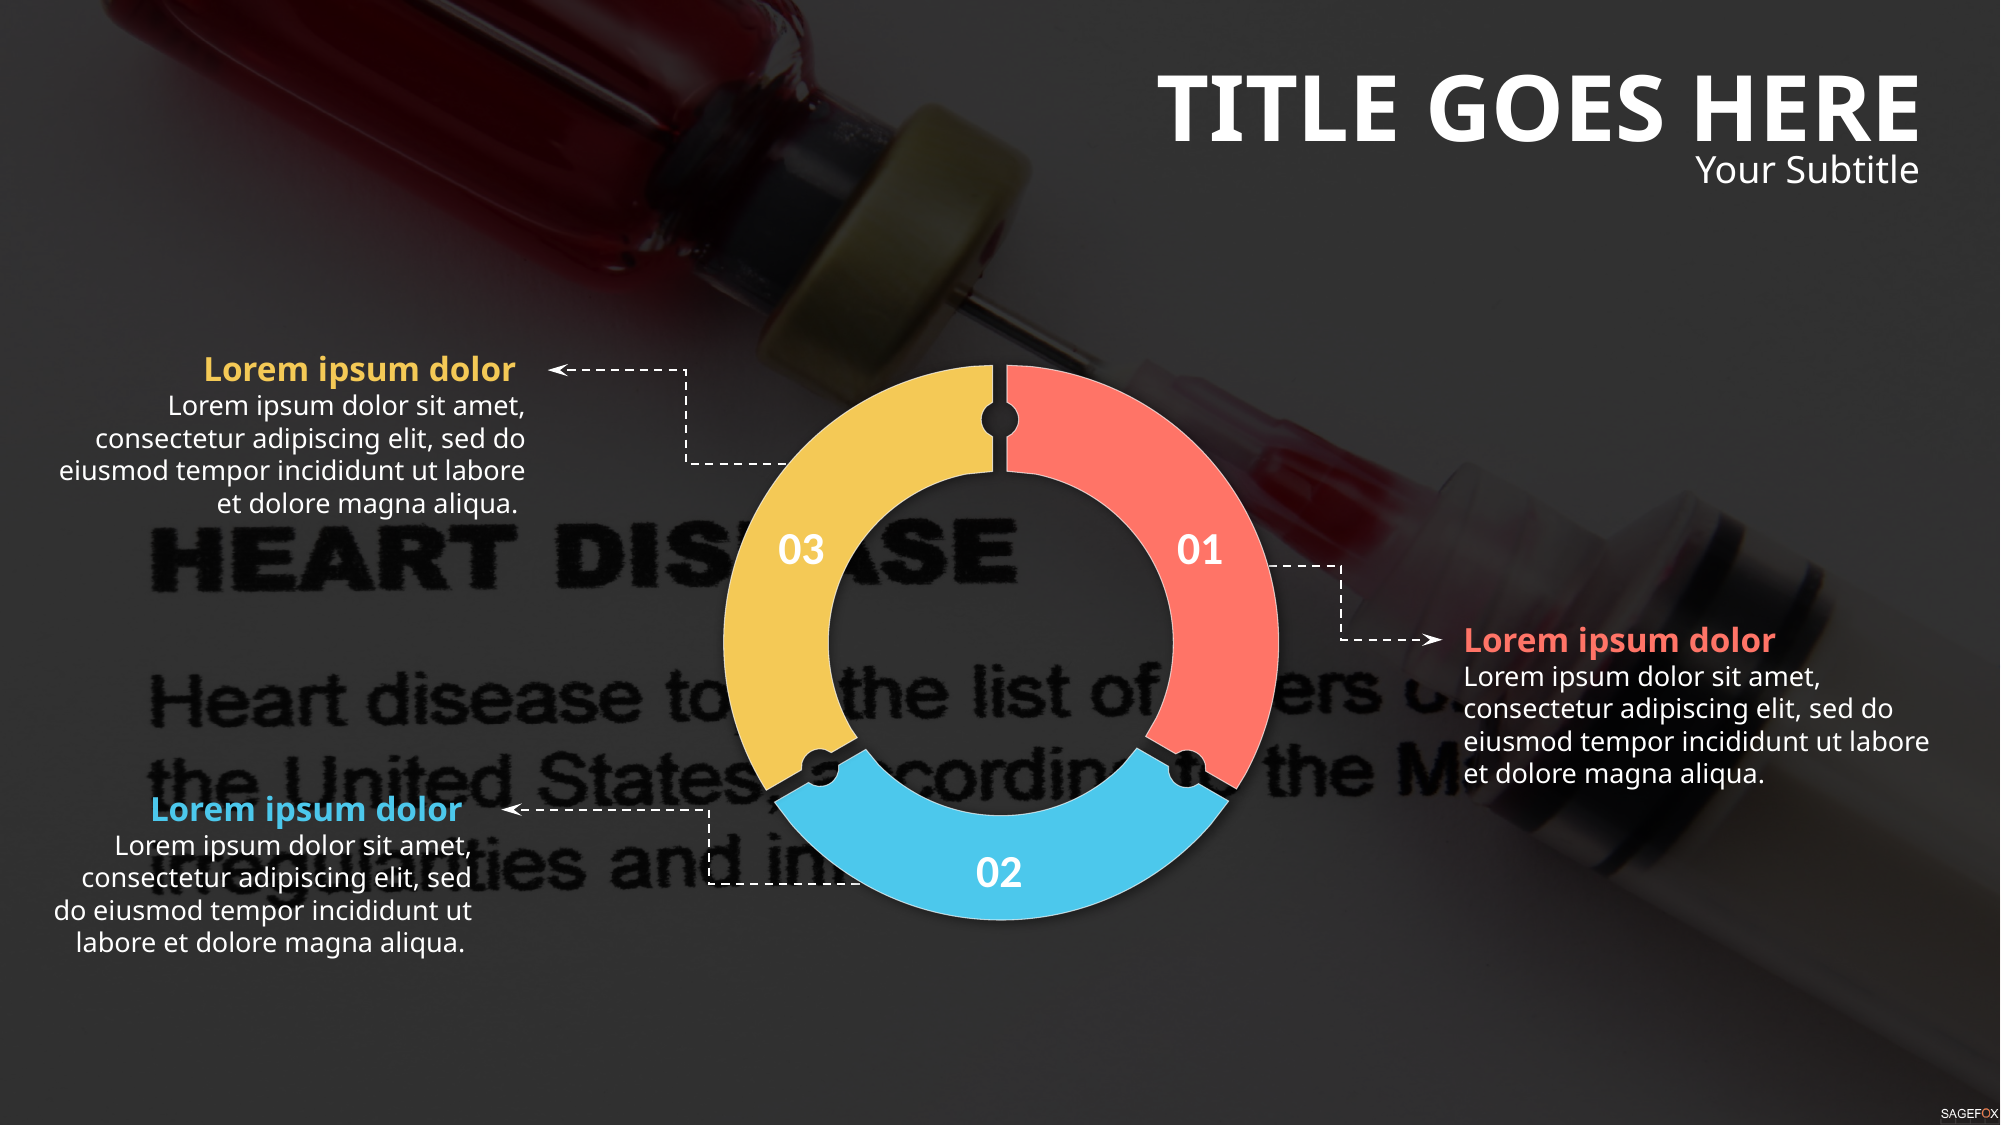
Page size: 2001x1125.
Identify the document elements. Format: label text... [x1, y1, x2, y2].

text_box Lorem ipsum dolor Lorem ipsum dolor sit amet, consectetur adipiscing elit, sed do eiusmod tempor incididunt ut labore et dolore magna aliqua. [38, 343, 536, 524]
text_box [1279, 565, 1443, 640]
picture [0, 0, 2001, 1125]
text_box Lorem ipsum dolor Lorem ipsum dolor sit amet, consectetur adipiscing elit, sed do eiusmod tempor incididunt ut labore et dolore magna aliqua. [1453, 613, 1947, 794]
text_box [1006, 365, 1279, 789]
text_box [501, 809, 774, 885]
text_box Lorem ipsum dolor Lorem ipsum dolor sit amet, consectetur adipiscing elit, sed do eiusmod tempor incididunt ut labore et dolore magna aliqua. [36, 783, 482, 964]
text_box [723, 365, 993, 791]
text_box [547, 370, 723, 464]
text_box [774, 748, 1229, 920]
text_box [1035, 42, 1939, 199]
